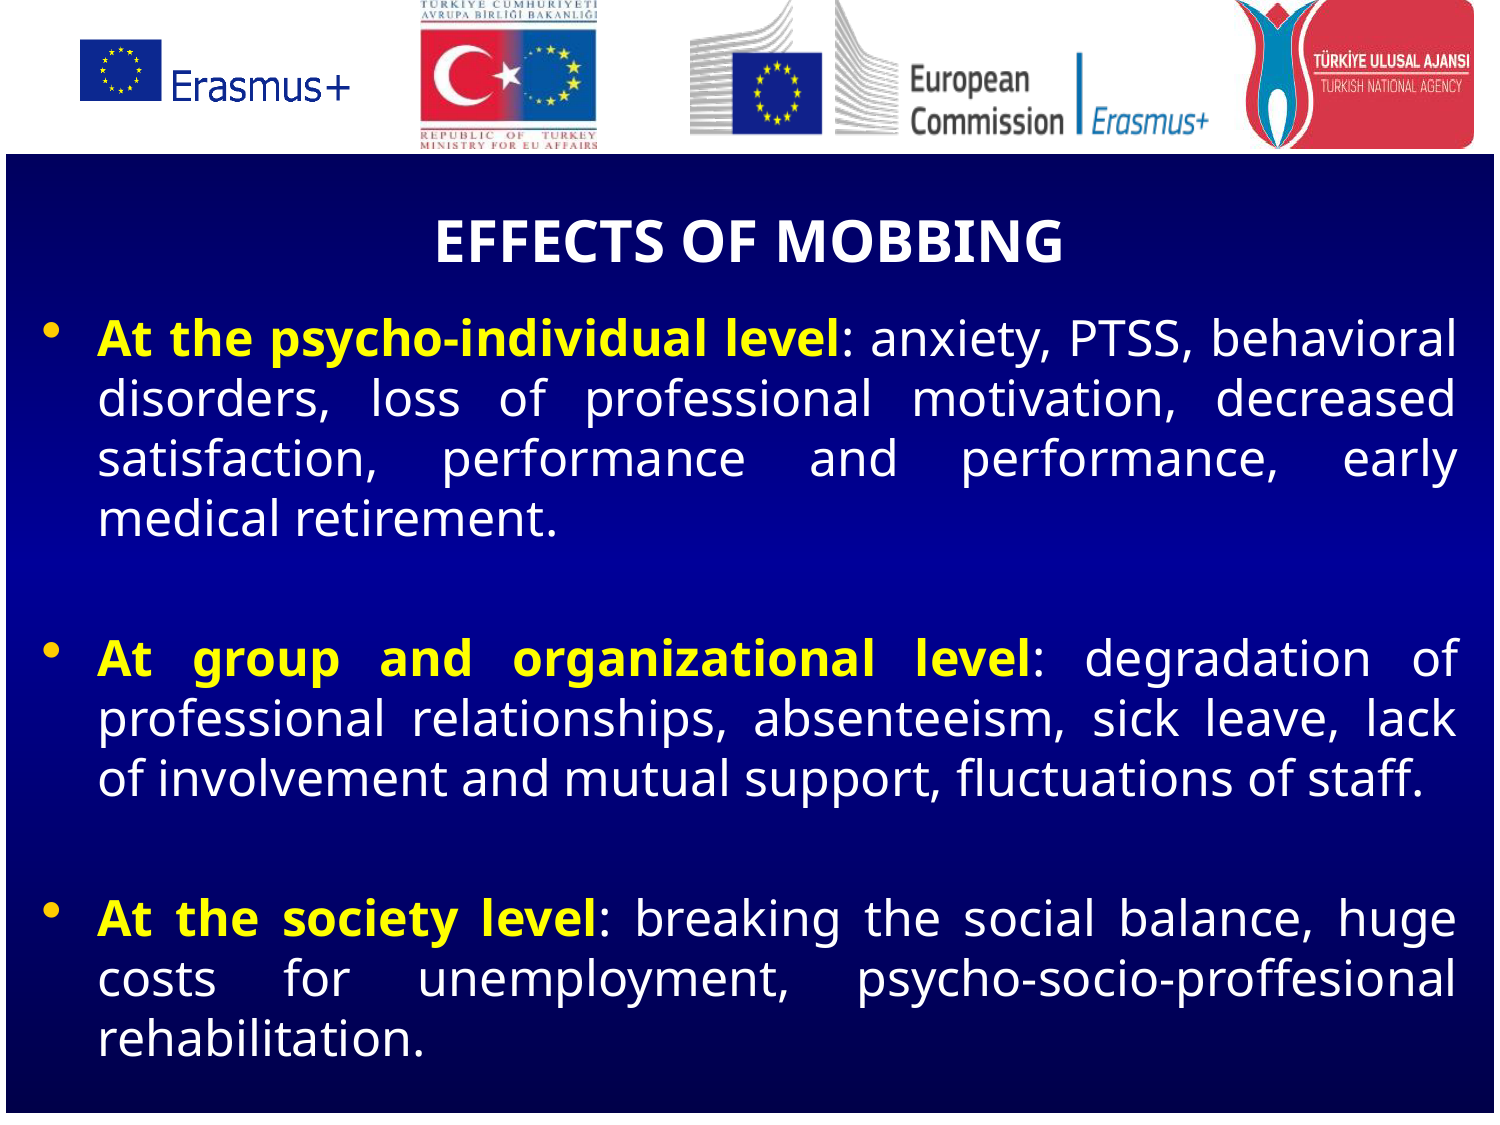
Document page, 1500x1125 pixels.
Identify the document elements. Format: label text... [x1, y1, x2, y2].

picture [420, 0, 597, 149]
picture [1234, 0, 1474, 149]
list EFFECTS OF MOBBING At the psycho-individual level: anxiety, PTSS, behavioral disorders, loss of professional motivation, decreased satisfaction, performance and performance, early medical retirement. At group and organizational level: degradation of professional relationships, absenteeism, sick leave, lack of involvement and mutual support, fluctuations of staff. At the society level: breaking the social balance, huge costs for unemployment, psycho-socio-proffesional rehabilitation. [26, 196, 1474, 1125]
picture [64, 21, 365, 119]
picture [690, 0, 1211, 145]
